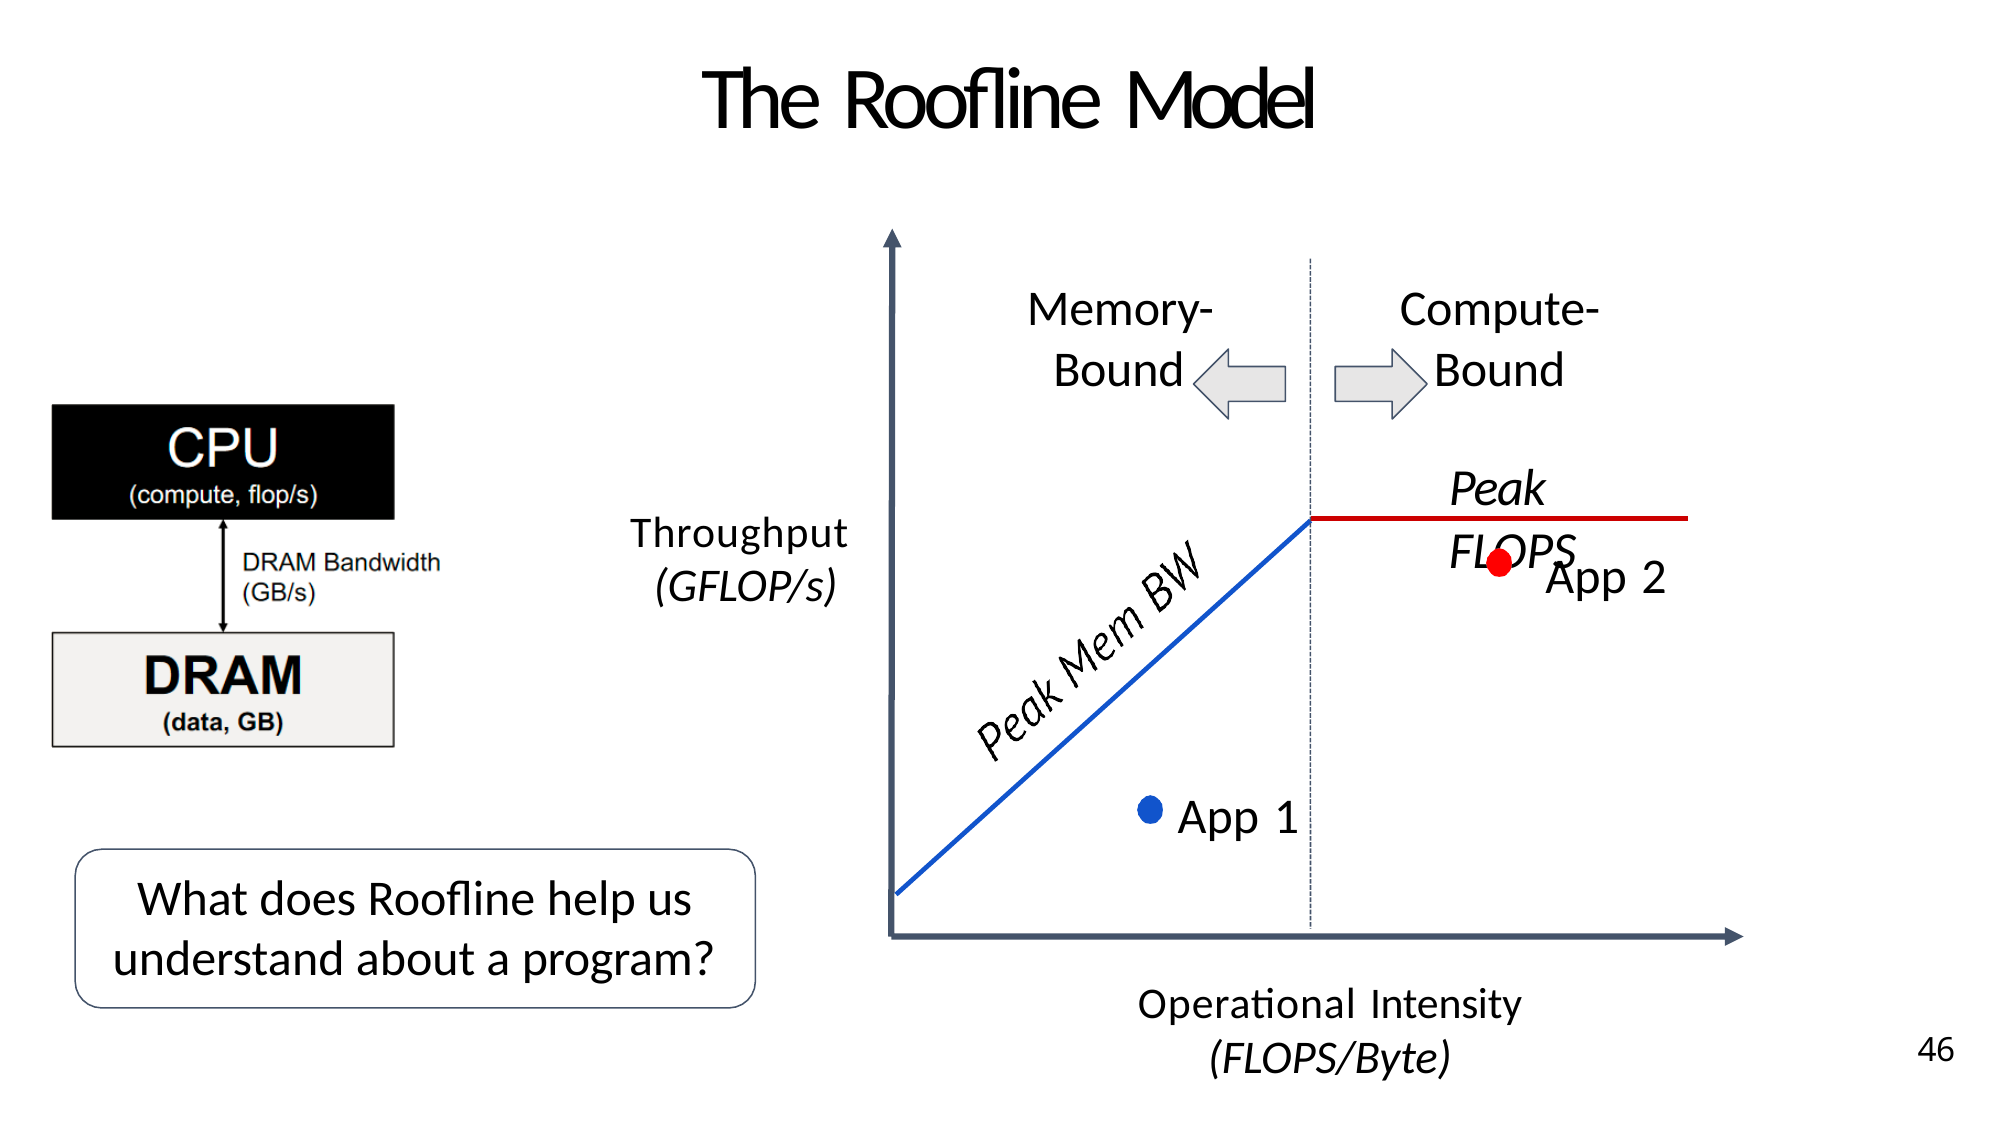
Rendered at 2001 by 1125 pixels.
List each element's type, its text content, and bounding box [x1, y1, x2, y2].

text_box What does Roofline help us understand about a program? [110, 863, 721, 986]
text_box 46 [1915, 1026, 1956, 1068]
text_box Throughput (GFLOP/s) [628, 501, 856, 611]
picture [50, 404, 442, 749]
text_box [977, 539, 1512, 825]
text_box [75, 849, 756, 1008]
title The Roofline Model [12, 37, 1988, 229]
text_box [882, 228, 1744, 947]
text_box Operational Intensity (FLOPS/Byte) [1127, 973, 1533, 1083]
